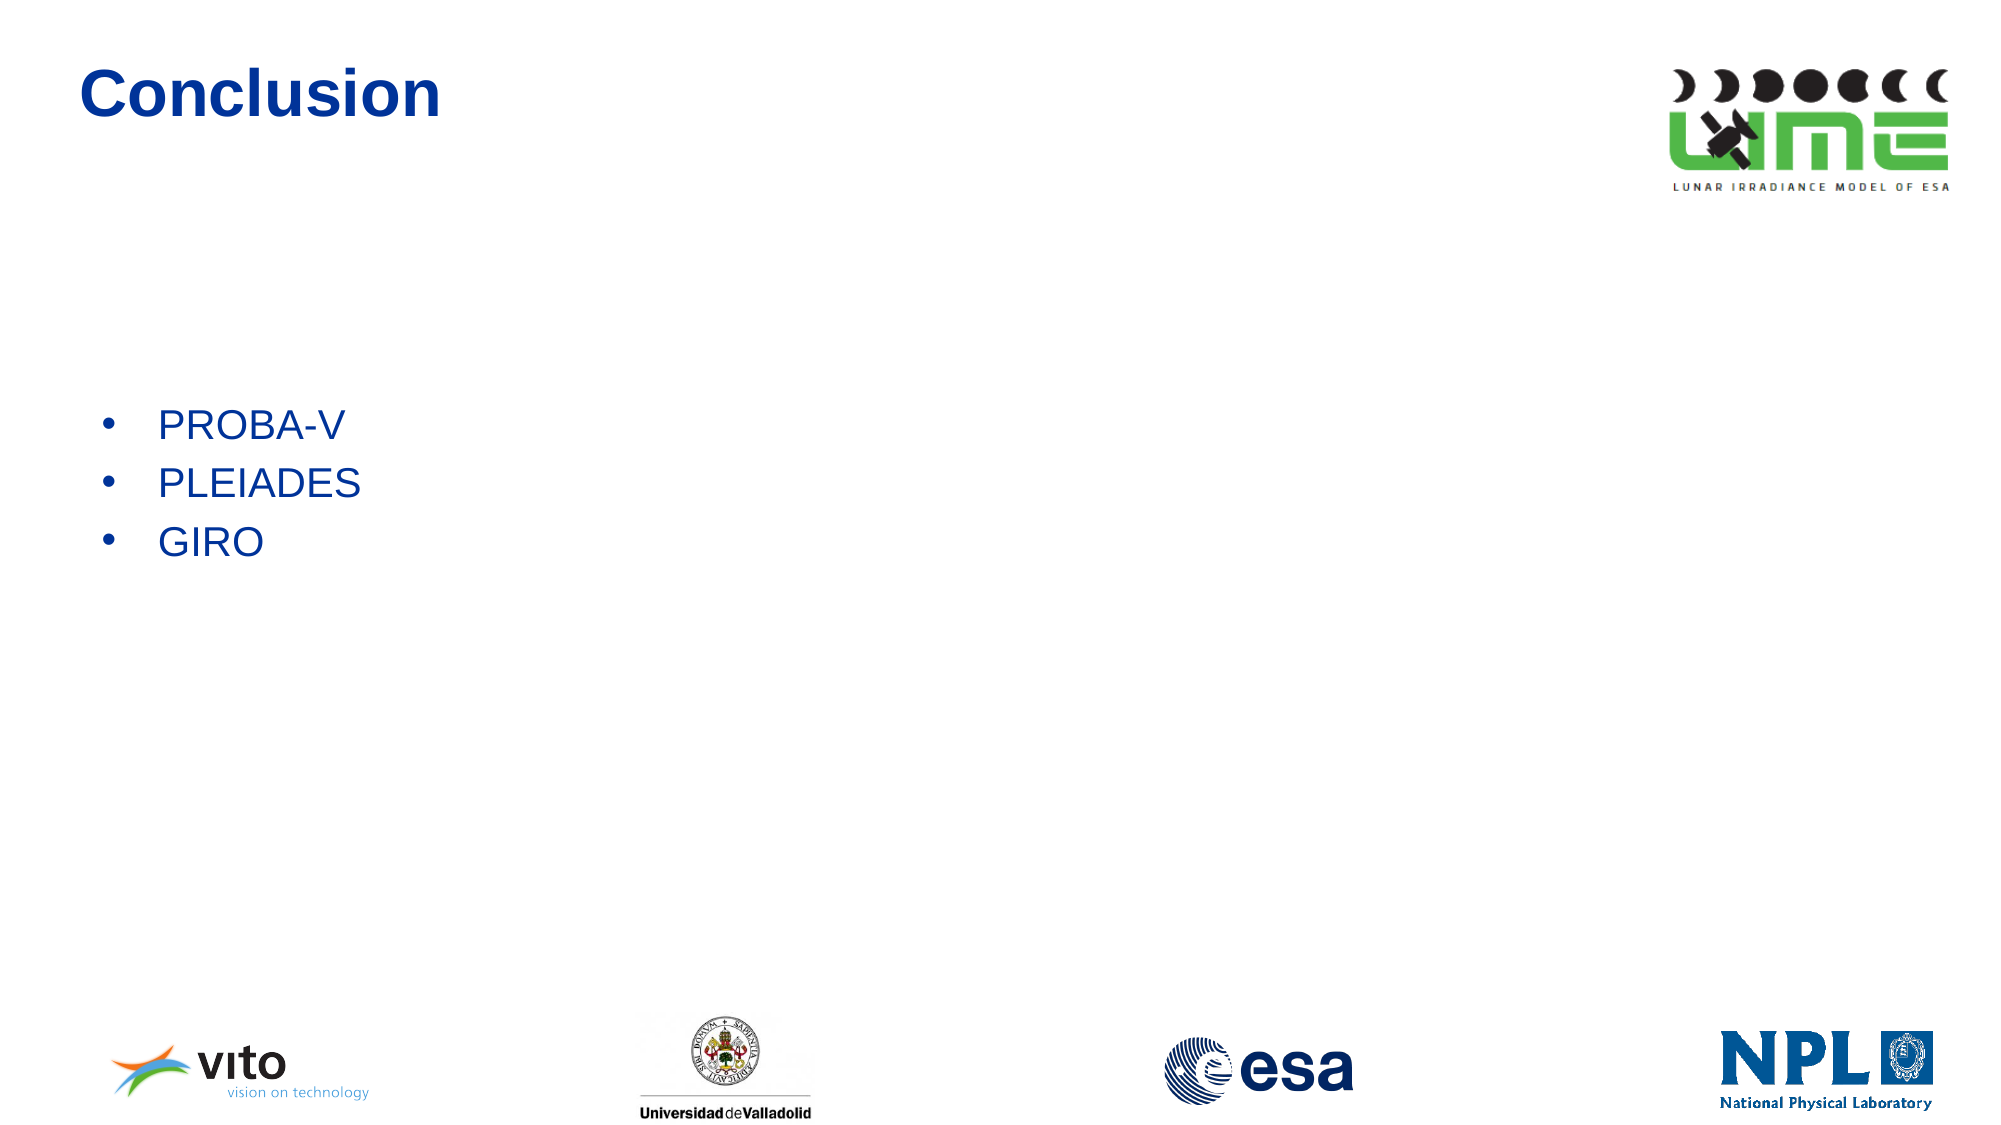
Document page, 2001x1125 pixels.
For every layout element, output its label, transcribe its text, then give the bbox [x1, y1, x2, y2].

picture [635, 1012, 815, 1124]
list PROBA-V PLEIADES GIRO [67, 230, 1936, 973]
title Conclusion [64, 42, 1552, 231]
picture [1140, 1012, 1378, 1125]
picture [1622, 41, 2000, 218]
picture [1720, 1031, 1933, 1111]
picture [98, 1032, 369, 1110]
